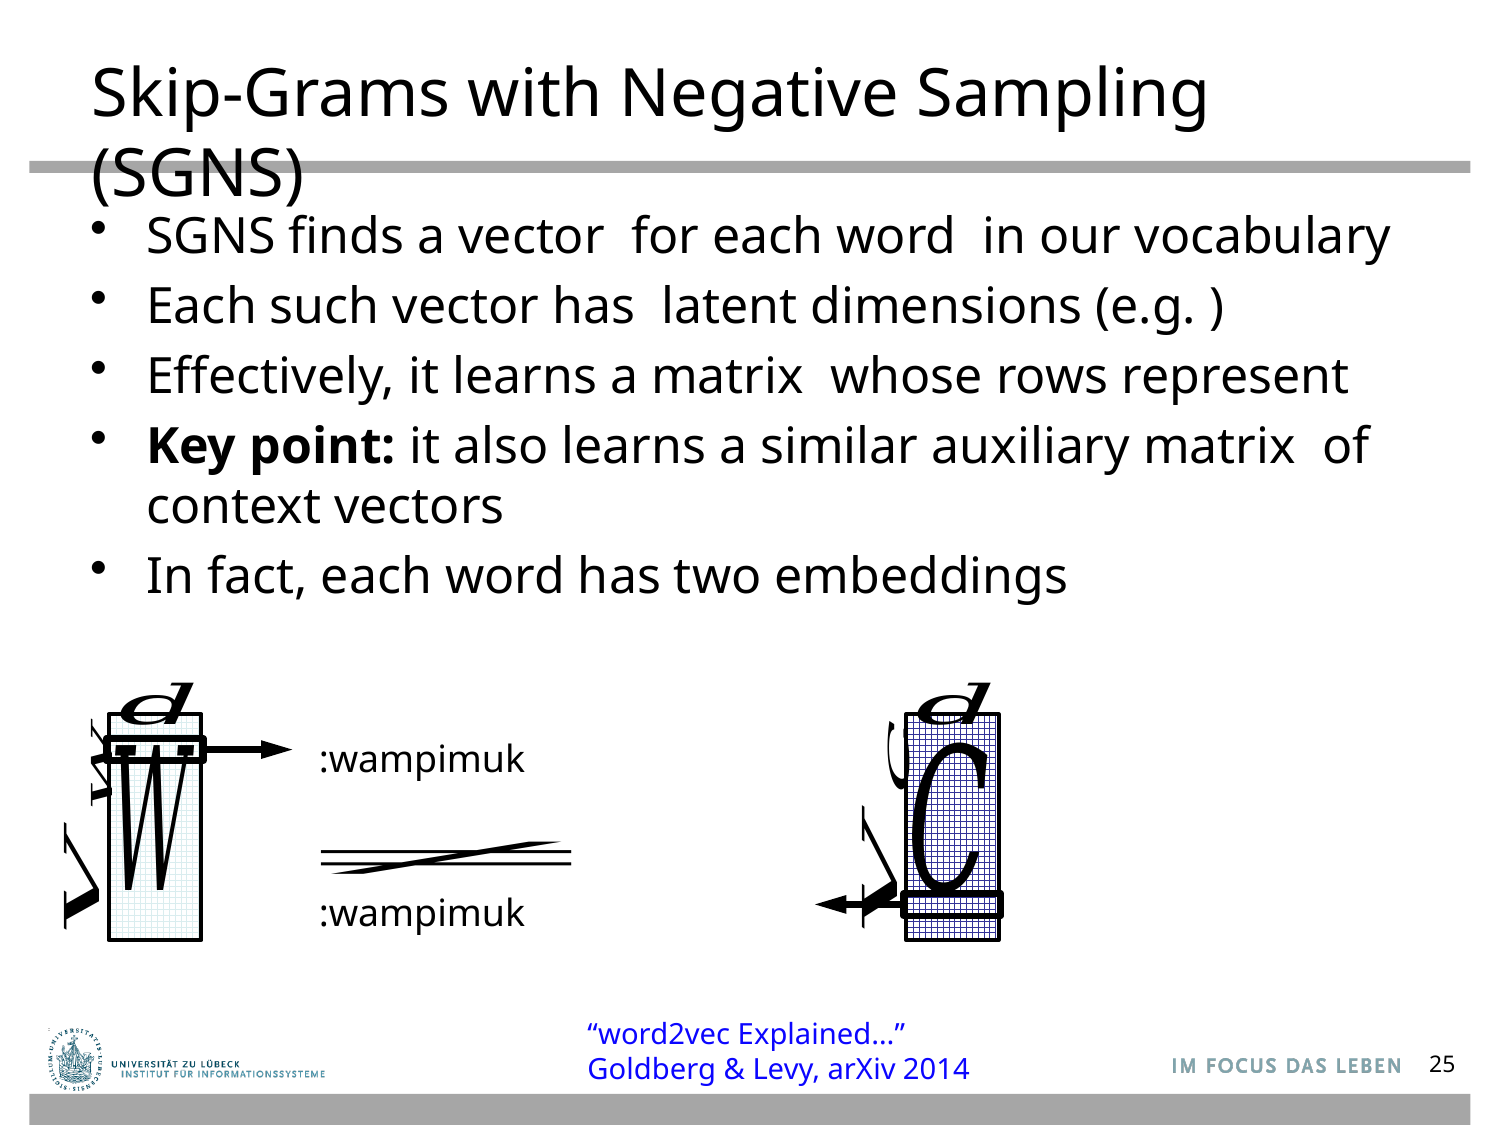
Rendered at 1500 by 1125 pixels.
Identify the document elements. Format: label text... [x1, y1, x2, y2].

title Skip-Grams with Negative Sampling (SGNS) [76, 42, 1427, 126]
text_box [57, 676, 200, 939]
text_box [854, 676, 997, 880]
text_box “word2vec Explained…” Goldberg & Levy, arXiv 2014 [572, 1008, 1081, 1093]
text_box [303, 881, 1002, 988]
picture [1173, 1058, 1305, 1073]
slide_number 25 [1305, 1050, 1471, 1083]
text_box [105, 726, 828, 834]
